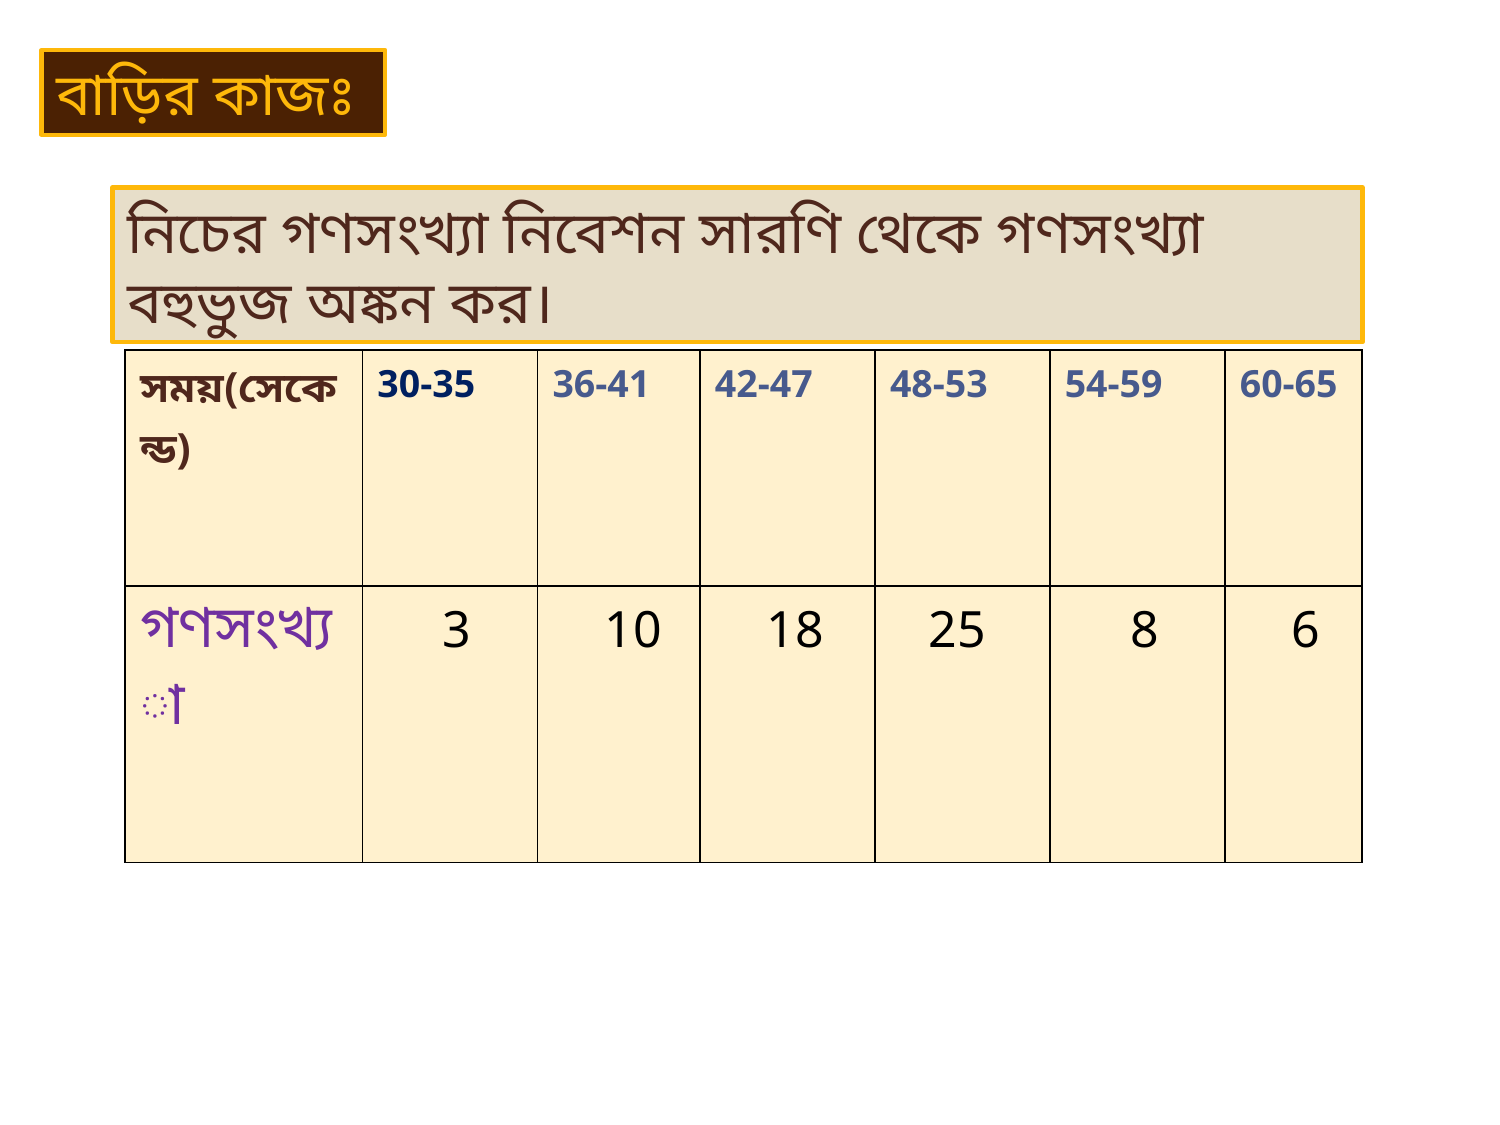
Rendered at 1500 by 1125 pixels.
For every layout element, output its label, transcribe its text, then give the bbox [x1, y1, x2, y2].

table_cell 10 [538, 587, 699, 862]
table_header 48-53 [876, 351, 1049, 585]
table_header সময়(সেকেন্ড) [126, 351, 362, 585]
table_cell গণসংখ্যা [126, 587, 362, 862]
table_header 42-47 [701, 351, 874, 585]
table_header 60-65 [1226, 351, 1361, 585]
table_cell 3 [363, 587, 537, 862]
table_header 54-59 [1051, 351, 1224, 585]
table_cell 6 [1226, 587, 1361, 862]
text_box বাড়ির কাজঃ [39, 48, 387, 137]
text_box নিচের গণসংখ্যা নিবেশন সারণি থেকে গণসংখ্যা বহুভুজ অঙ্কন কর। [110, 185, 1365, 344]
table_cell 18 [701, 587, 874, 862]
table_header 36-41 [538, 351, 699, 585]
table_cell 25 [876, 587, 1049, 862]
table_cell 8 [1051, 587, 1224, 862]
table_header 30-35 [363, 351, 537, 585]
